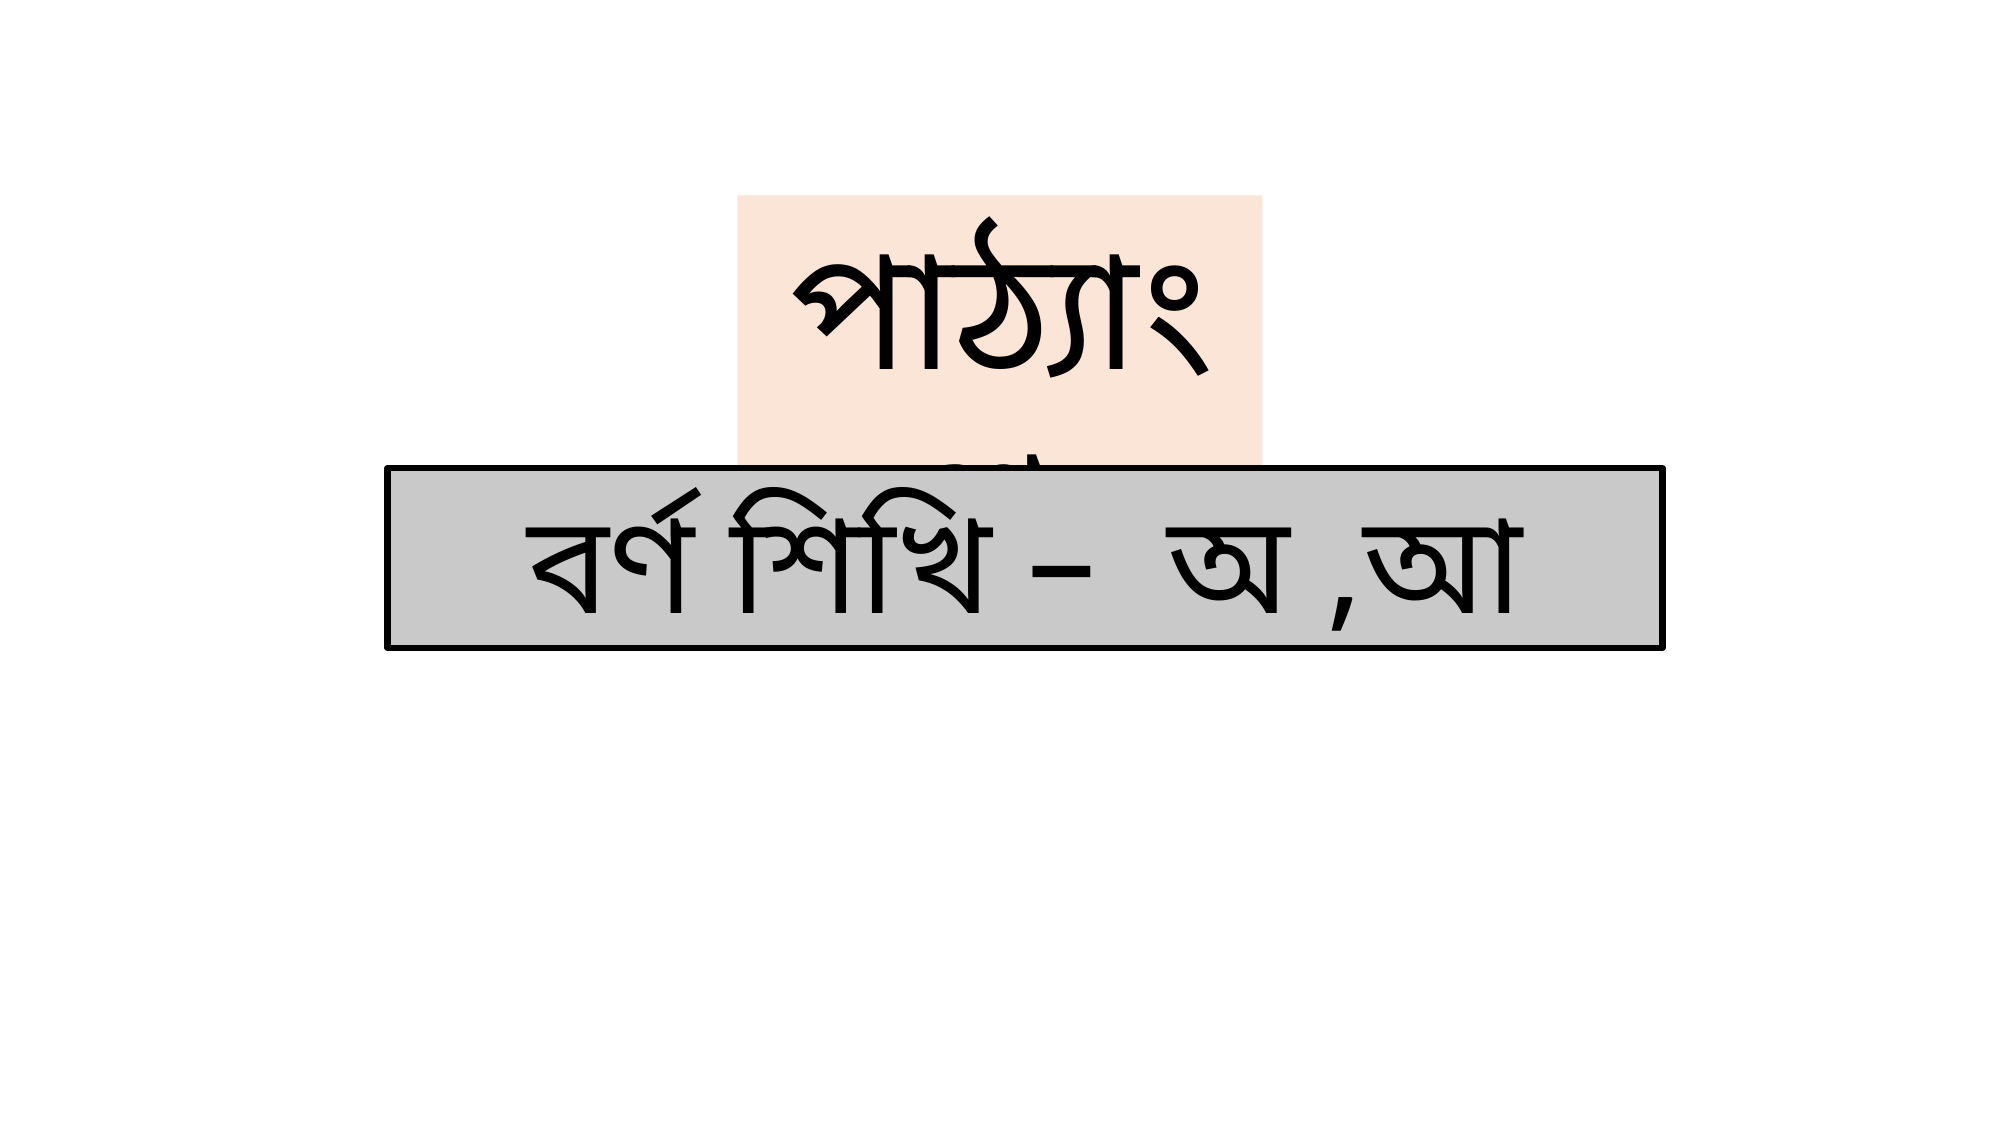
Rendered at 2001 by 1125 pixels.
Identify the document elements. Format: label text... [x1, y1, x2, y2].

text_box পাঠ্যাংশ [737, 195, 1263, 468]
text_box বর্ণ শিখি – অ ,আ [387, 468, 1663, 648]
